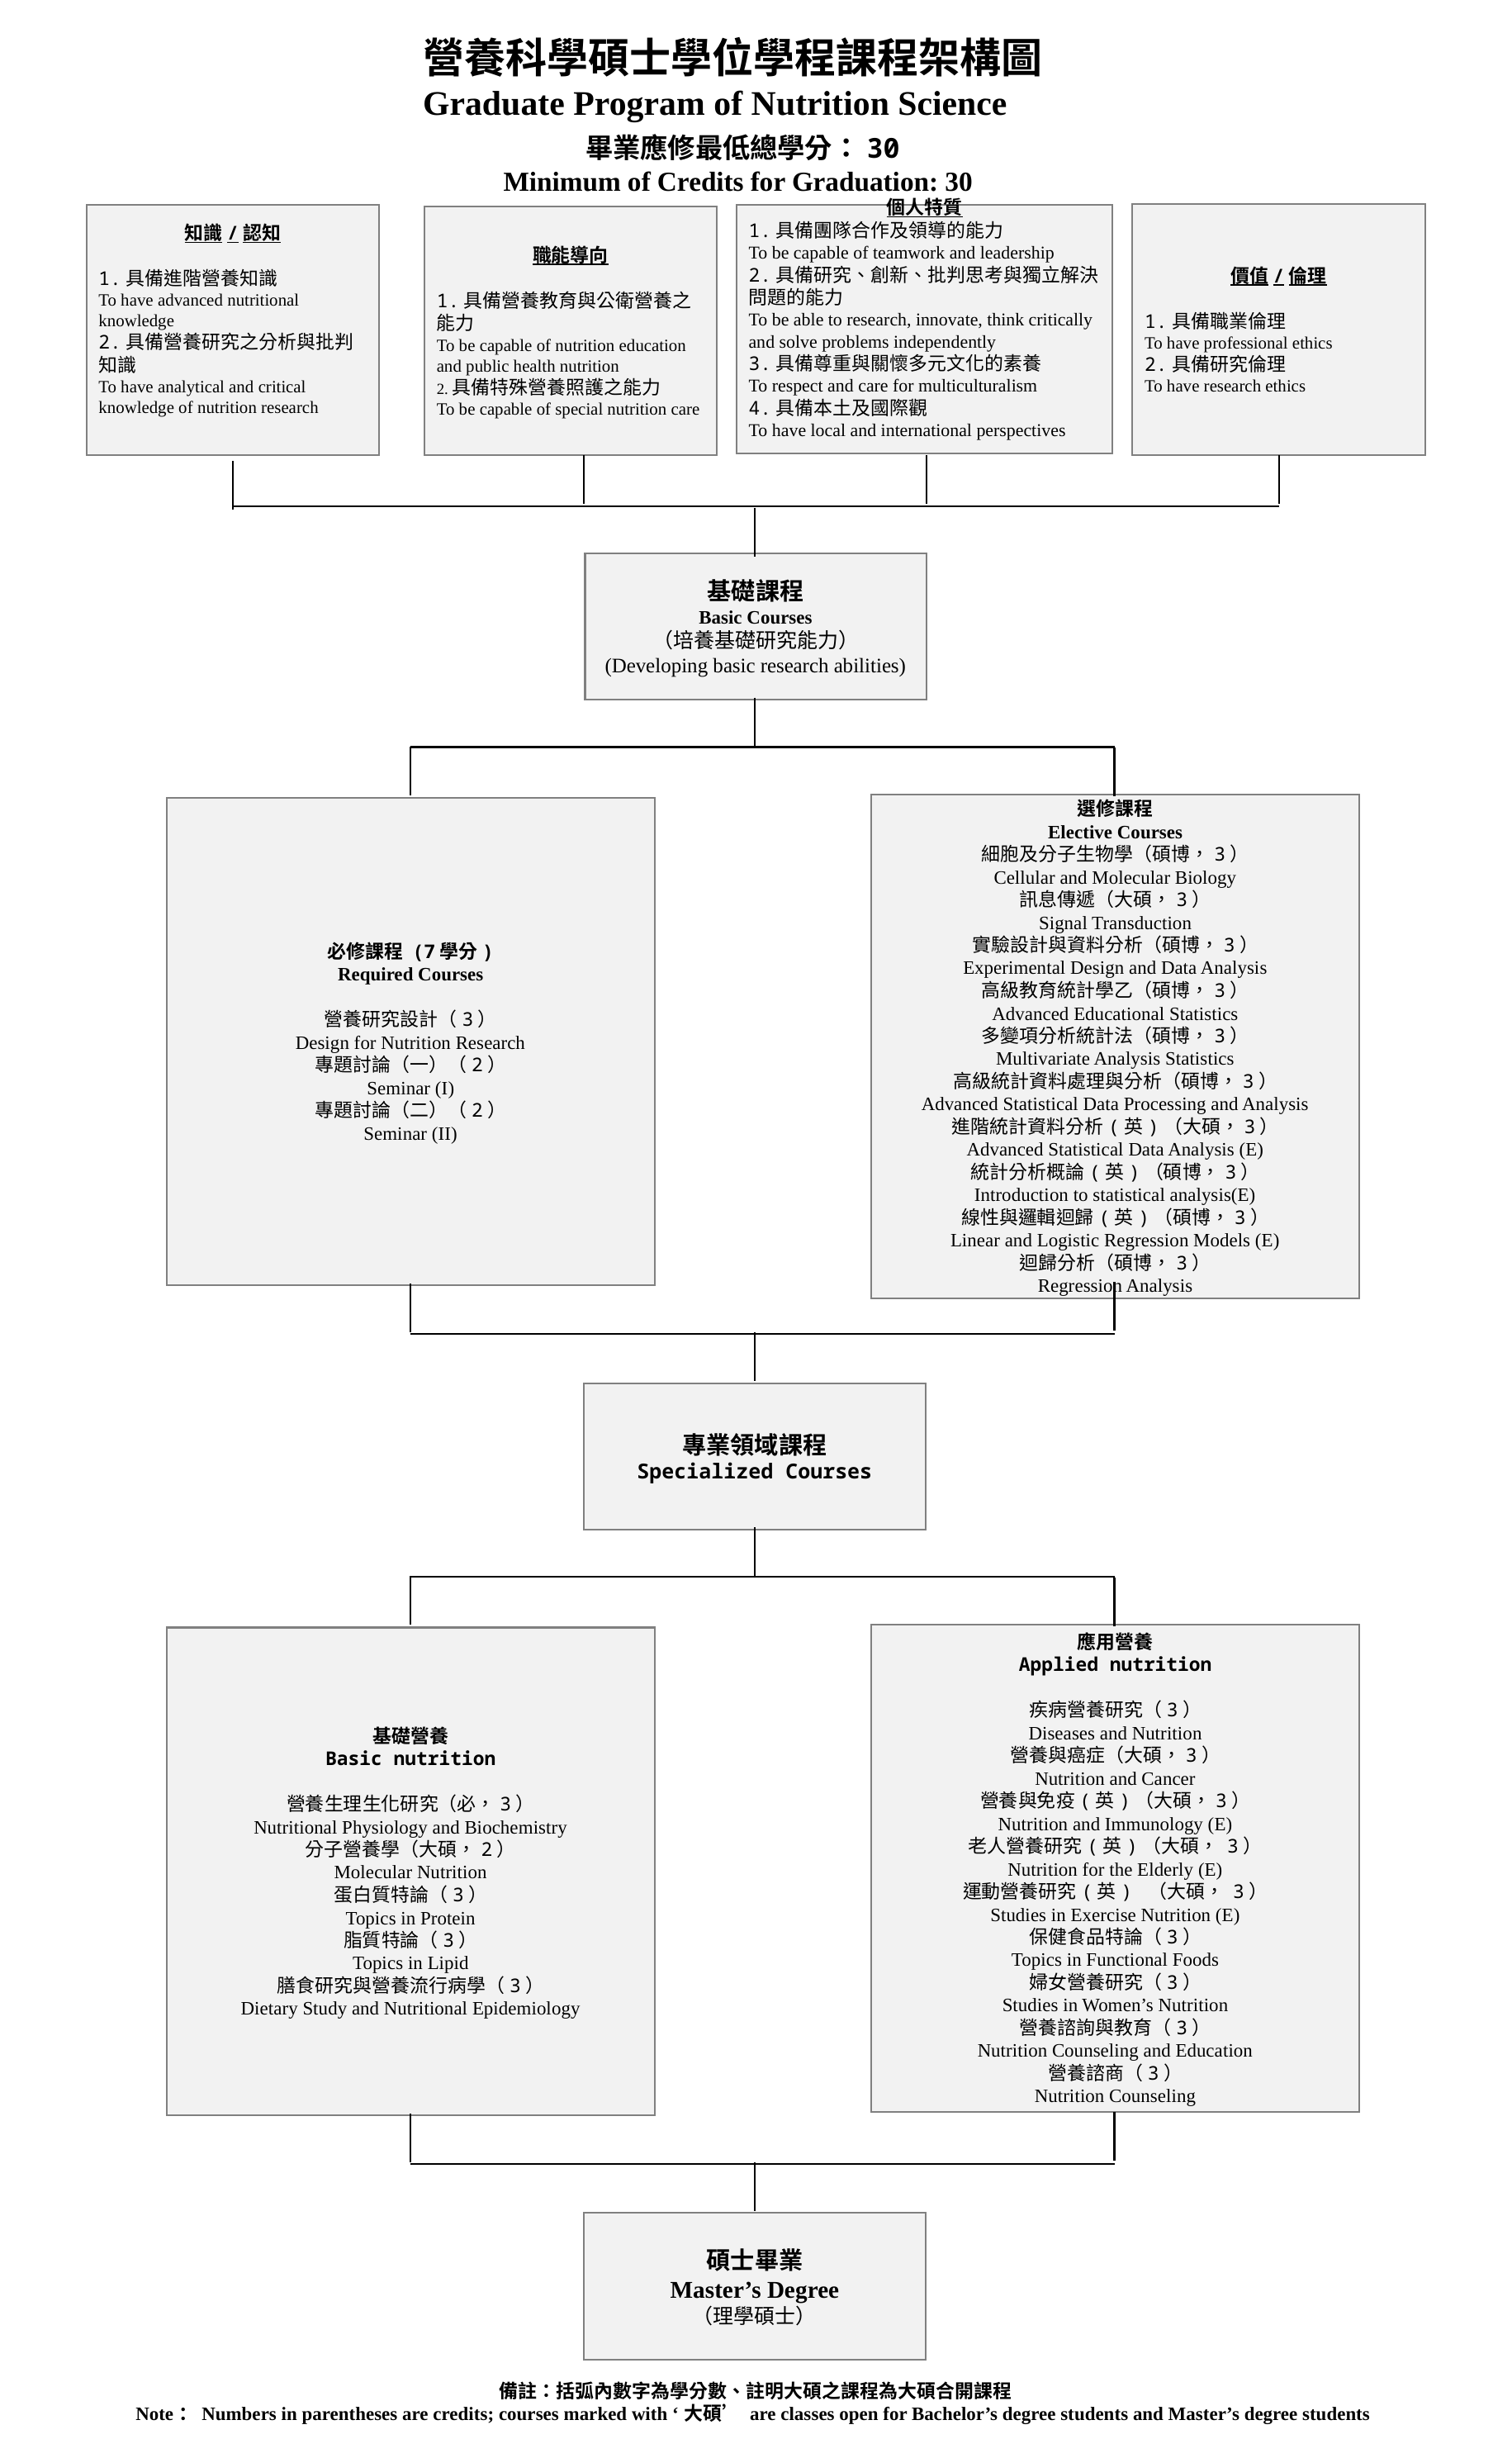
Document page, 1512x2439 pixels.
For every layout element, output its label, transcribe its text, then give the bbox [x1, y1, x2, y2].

text_box 基礎營養 Basic nutrition 營養生理生化研究（必，3） Nutritional Physiology and Biochemistry 分子營養學（大碩，2） Molecular Nutrition 蛋白質特論（3） Topics in Protein 脂質特論（3） Topics in Lipid 膳食研究與營養流行病學（3） Dietary Study and Nutritional Epidemiology [166, 1626, 656, 2116]
text_box 價值/倫理 1.具備職業倫理 To have professional ethics 2.具備研究倫理 To have research ethics [1131, 203, 1426, 456]
text_box 應用營養 Applied nutrition 疾病營養研究（3） Diseases and Nutrition 營養與癌症（大碩，3） Nutrition and Cancer 營養與免疫(英)（大碩，3） Nutrition and Immunology (E) 老人營養研究(英)（大碩， 3） Nutrition for the Elderly (E) 運動營養研究(英) （大碩， 3） Studies in Exercise Nutrition (E) 保健食品特論（3） Topics in Functional Foods 婦女營養研究（3） Studies in Women’s Nutrition 營養諮詢與教育（3） Nutrition Counseling and Education 營養諮商（3） Nutrition Counseling [870, 1624, 1360, 2113]
text_box 個人特質 1.具備團隊合作及領導的能力 To be capable of teamwork and leadership 2.具備研究、創新、批判思考與獨立解決問題的能力 To be able to research, innovate, think critically and solve problems independently 3.具備尊重與關懷多元文化的素養 To respect and care for multiculturalism 4.具備本土及國際觀 To have local and international perspectives [736, 204, 1113, 454]
text_box 基礎課程 Basic Courses （培養基礎研究能力） (Developing basic research abilities) [584, 553, 927, 700]
text_box 必修課程 (7學分) Required Courses 營養研究設計（3） Design for Nutrition Research 專題討論（一）（2） Seminar (I) 專題討論（二）（2） Seminar (II) [166, 797, 656, 1286]
text_box 職能導向 1.具備營養教育與公衛營養之能力 To be capable of nutrition education and public health nutrition 2.具備特殊營養照護之能力 To be capable of special nutrition care [424, 206, 718, 456]
text_box 碩士畢業 Master’s Degree （理學碩士） [583, 2212, 927, 2361]
text_box 畢業應修最低總學分：30 Minimum of Credits for Graduation: 30 [491, 124, 994, 203]
text_box 營養科學碩士學位學程課程架構圖 Graduate Program of Nutrition Science [410, 25, 1064, 129]
text_box 知識/認知 1.具備進階營養知識 To have advanced nutritional knowledge 2.具備營養研究之分析與批判知識 To have analytical and critical knowledge of nutrition research [86, 204, 380, 456]
text_box 專業領域課程 Specialized Courses [583, 1383, 927, 1530]
text_box 備註：括弧內數字為學分數、註明大碩之課程為大碩合開課程 Note：Numbers in parentheses are credits; courses marked with ‘大碩’ are classes open for Bachelor’s degree students and Master’s degree students [110, 2373, 1401, 2431]
text_box 選修課程 Elective Courses 細胞及分子生物學（碩博，3） Cellular and Molecular Biology 訊息傳遞（大碩，3） Signal Transduction 實驗設計與資料分析（碩博，3） Experimental Design and Data Analysis 高級教育統計學乙（碩博，3） Advanced Educational Statistics 多變項分析統計法（碩博，3） Multivariate Analysis Statistics 高級統計資料處理與分析（碩博，3） Advanced Statistical Data Processing and Analysis 進階統計資料分析(英)（大碩，3） Advanced Statistical Data Analysis (E) 統計分析概論(英)（碩博，3） Introduction to statistical analysis(E) 線性與邏輯迴歸(英)（碩博，3） Linear and Logistic Regression Models (E) 迴歸分析（碩博，3） Regression Analysis [870, 794, 1360, 1299]
